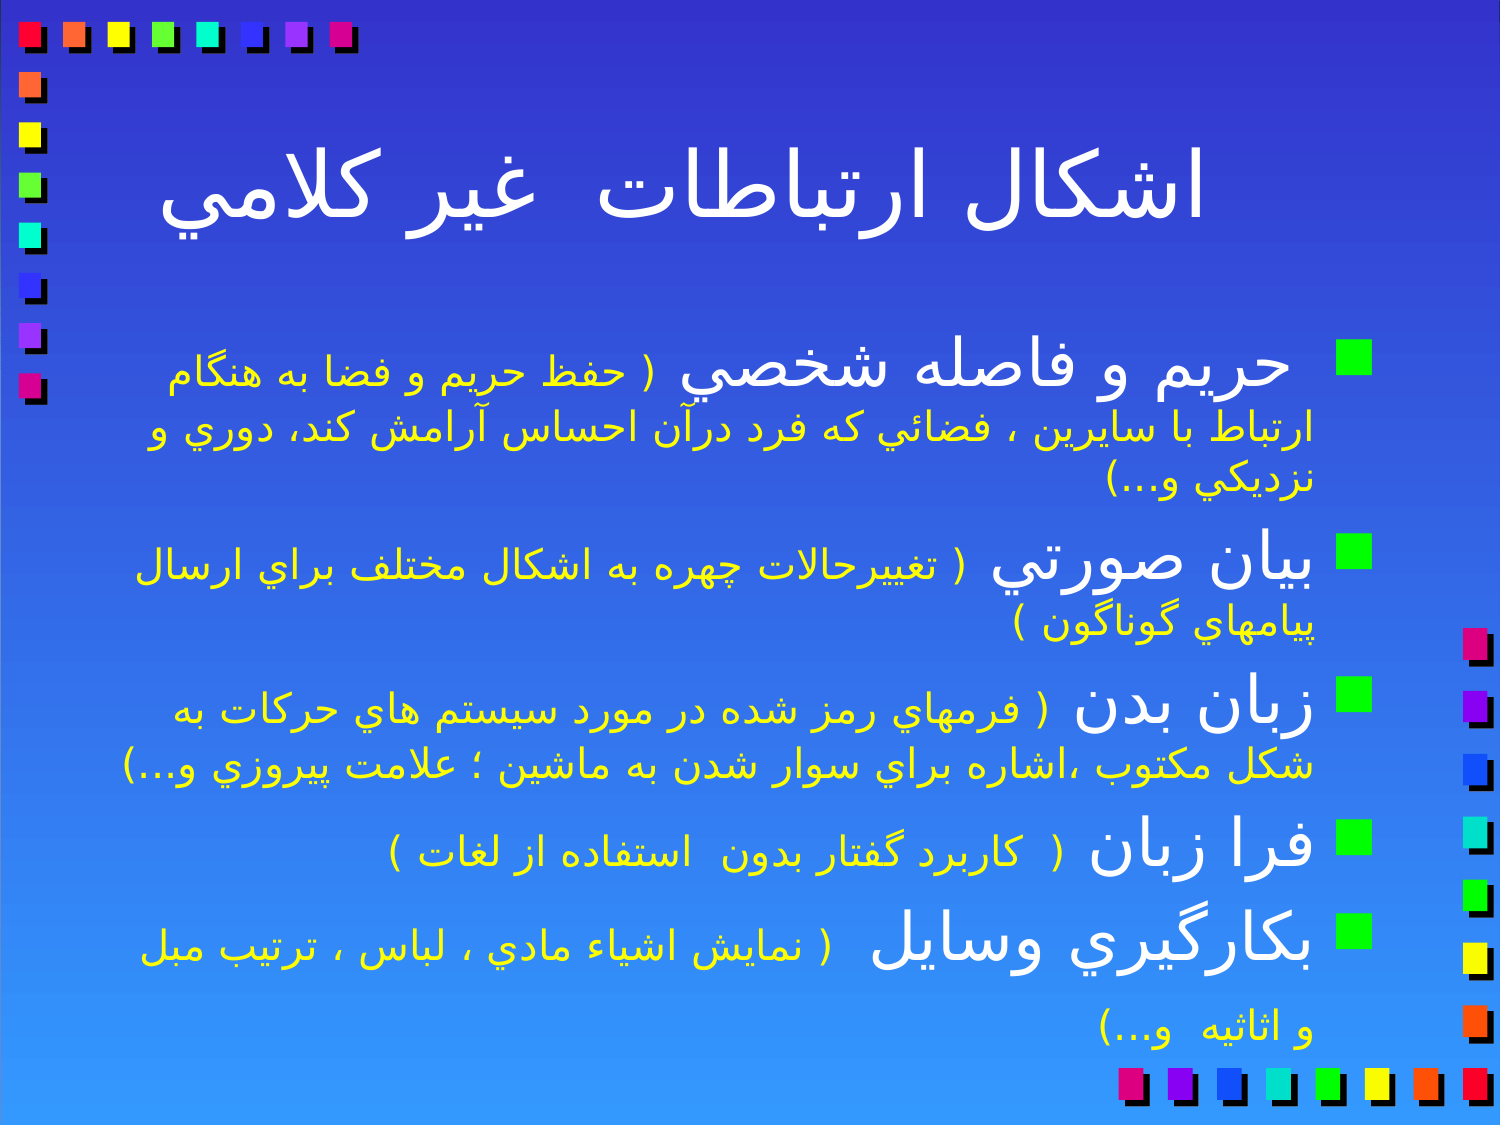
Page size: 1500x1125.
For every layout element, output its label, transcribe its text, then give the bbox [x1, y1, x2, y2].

title اشکال ارتباطات غير کلامي [112, 87, 1388, 275]
list حريم و فاصله شخصي ( حفظ حريم و فضا به هنگام ارتباط با سايرين ، فضائي که فرد درآن احساس آرامش کند، دوري و نزديکي و...) بيان صورتي ( تغييرحالات چهره به اشکال مختلف براي ارسال پيامهاي گوناگون ) زبان بدن ( فرمهاي رمز شده در مورد سيستم هاي حرکات به شکل مکتوب ،اشاره براي سوار شدن به ماشين ؛ علامت پيروزي و...) فرا زبان ( کاربرد گفتار بدون استفاده از لغات ) بکارگيري وسايل ( نمايش اشياء مادي ، لباس ، ترتيب مبل و اثاثيه و...) [100, 312, 1388, 1059]
